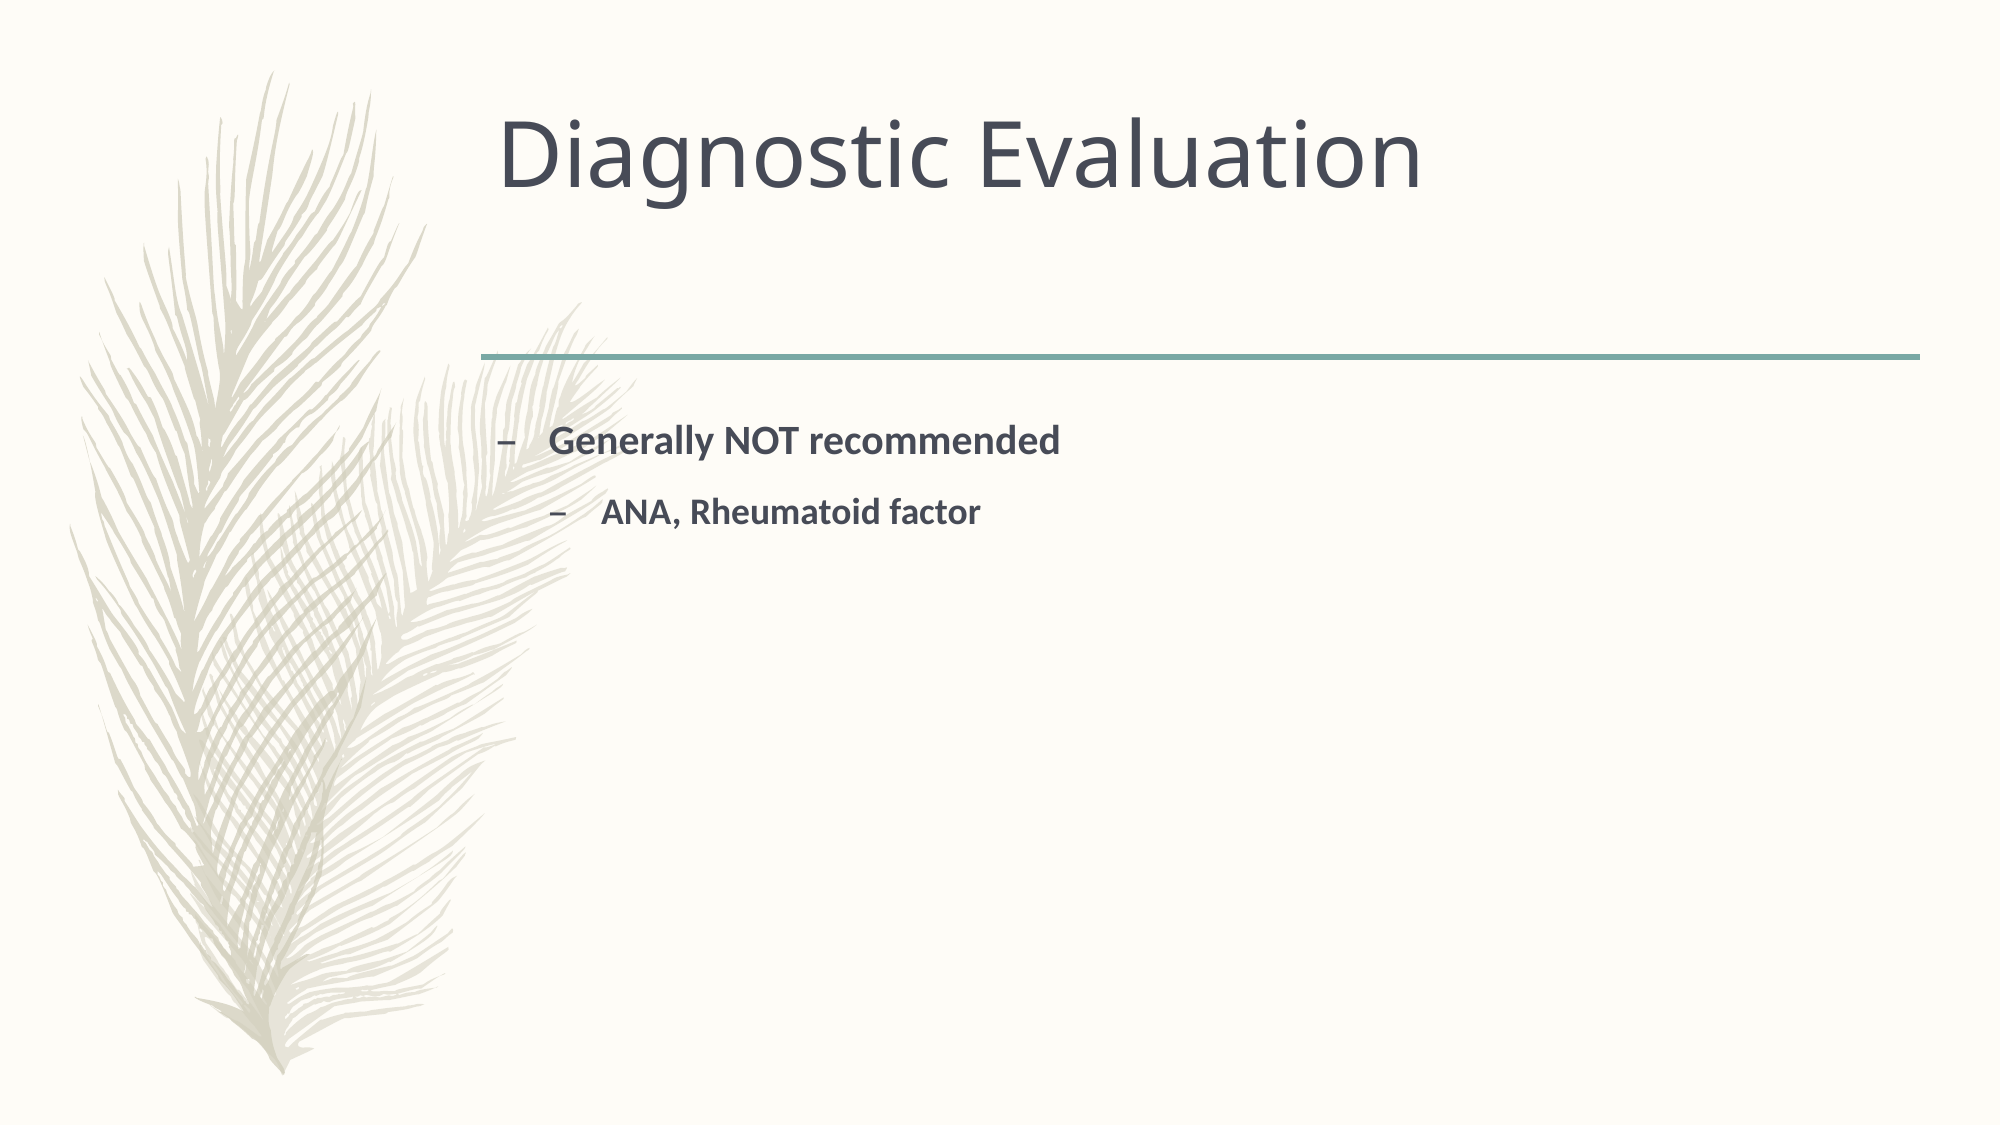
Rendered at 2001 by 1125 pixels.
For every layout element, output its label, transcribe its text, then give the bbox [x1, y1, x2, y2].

list Generally NOT recommended ANA, Rheumatoid factor [481, 399, 1920, 999]
title Diagnostic Evaluation [481, 93, 1920, 350]
